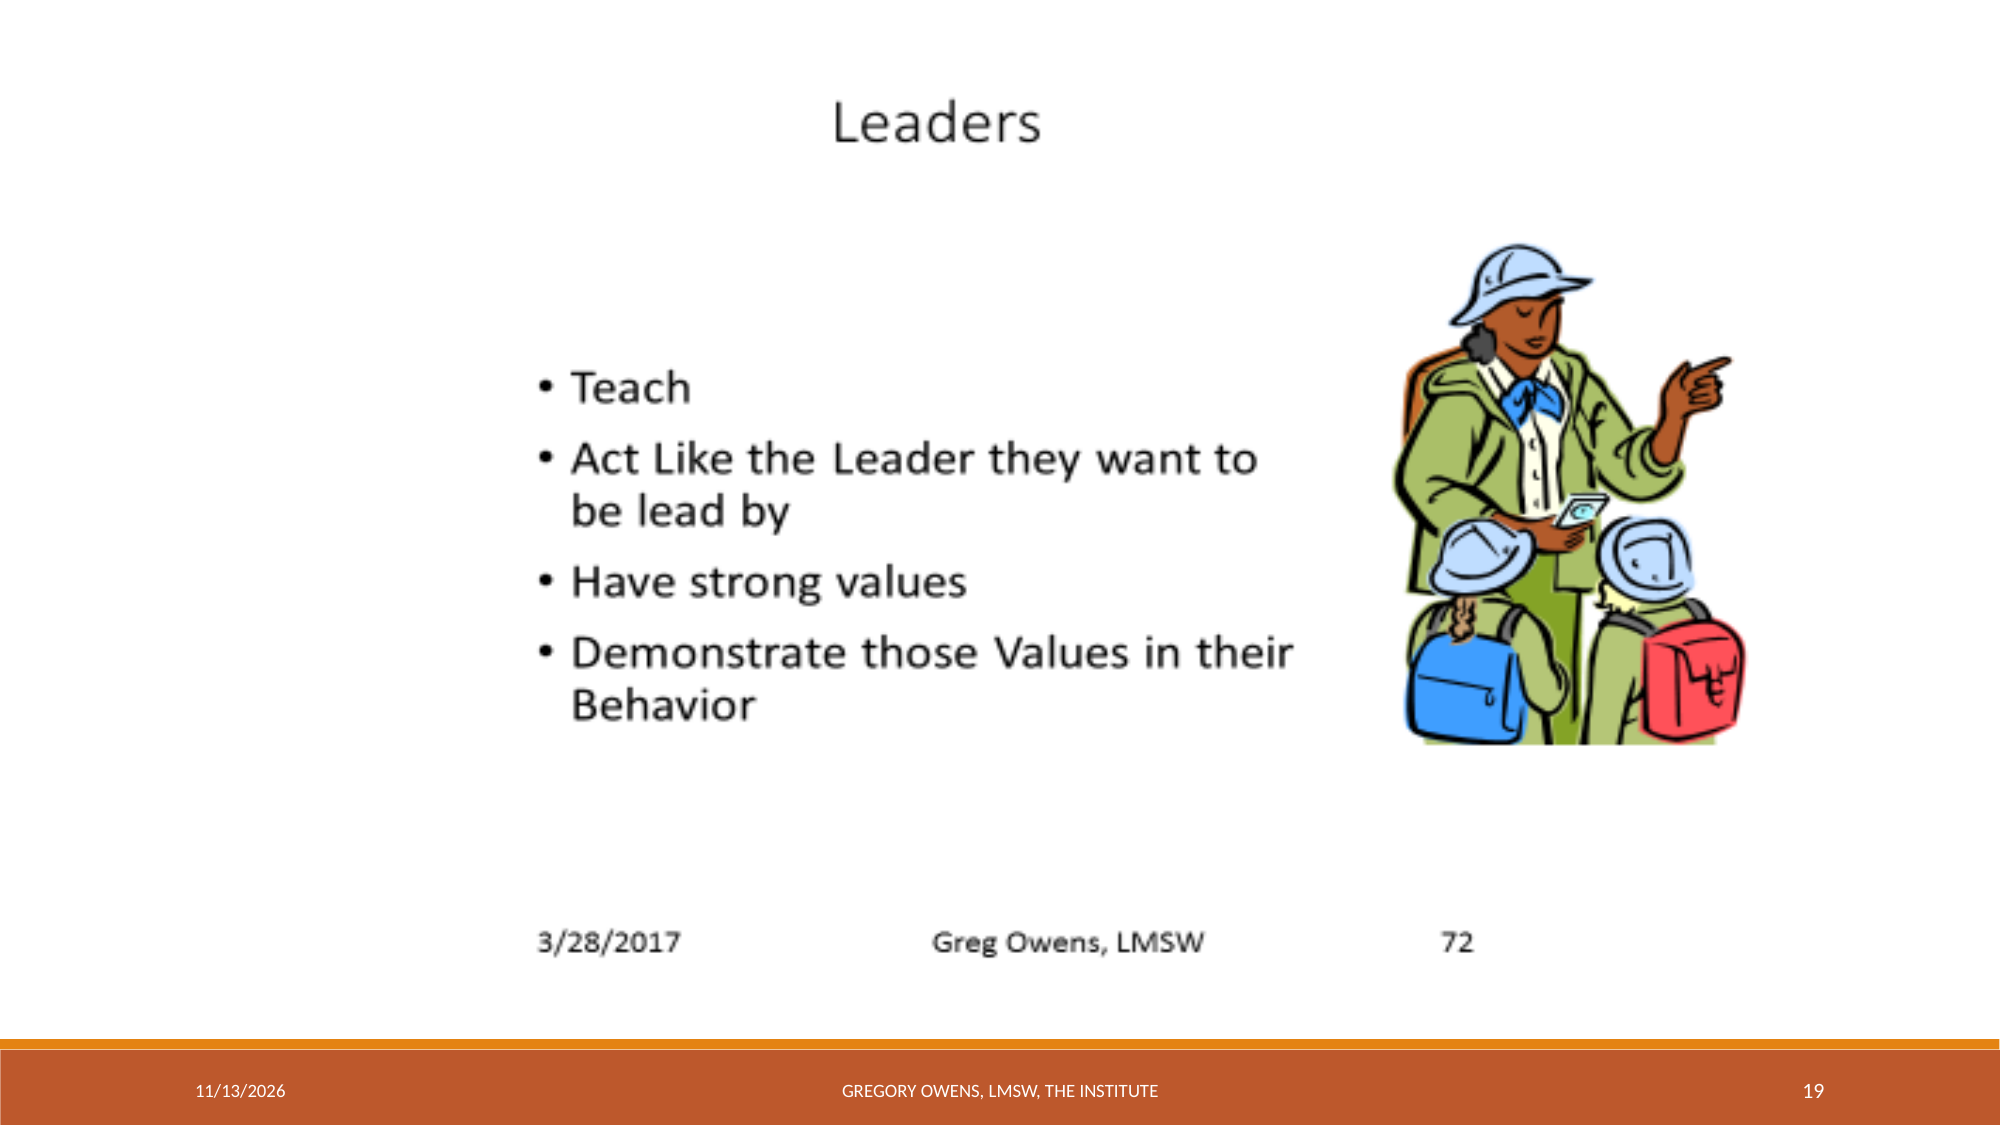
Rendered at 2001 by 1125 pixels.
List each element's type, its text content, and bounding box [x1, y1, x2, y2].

slide_number 19 [1624, 1059, 1840, 1120]
picture [455, 43, 1811, 987]
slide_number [180, 1059, 586, 1120]
footer Gregory Owens, LMSW, The Institute [604, 1059, 1396, 1120]
